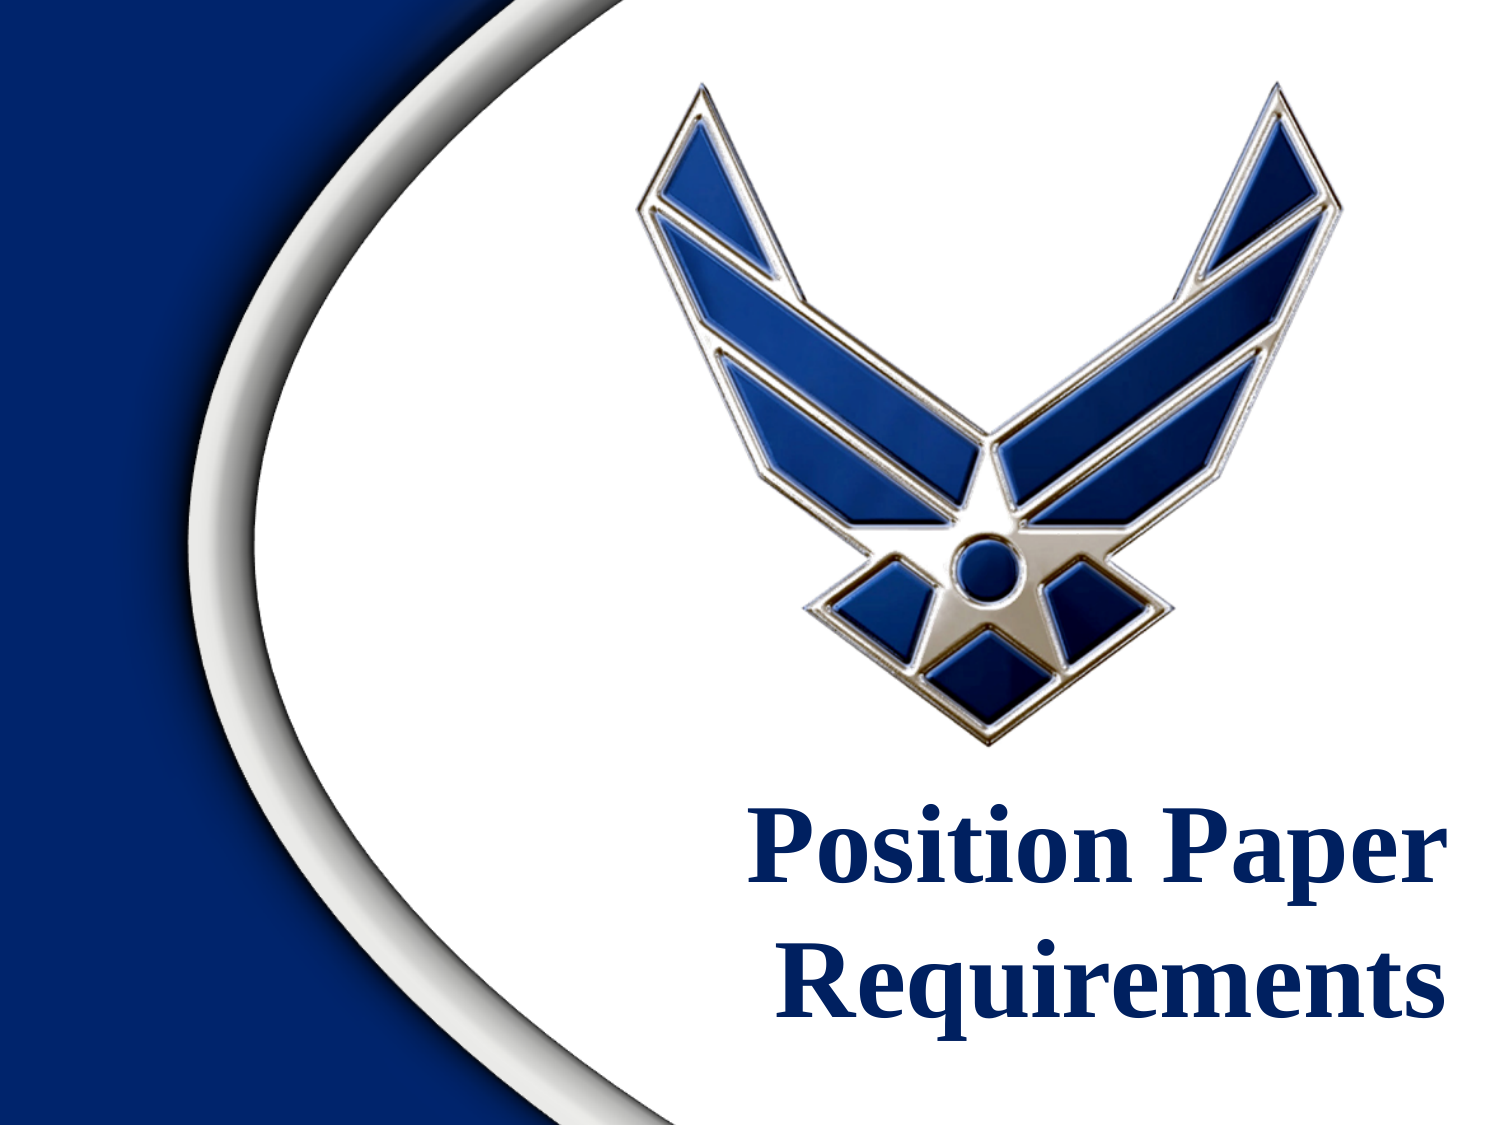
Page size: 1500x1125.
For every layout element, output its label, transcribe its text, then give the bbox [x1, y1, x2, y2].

subtitle [487, 1047, 1438, 1125]
text_box Position Paper Requirements [412, 762, 1463, 1047]
picture [0, 0, 1500, 1125]
